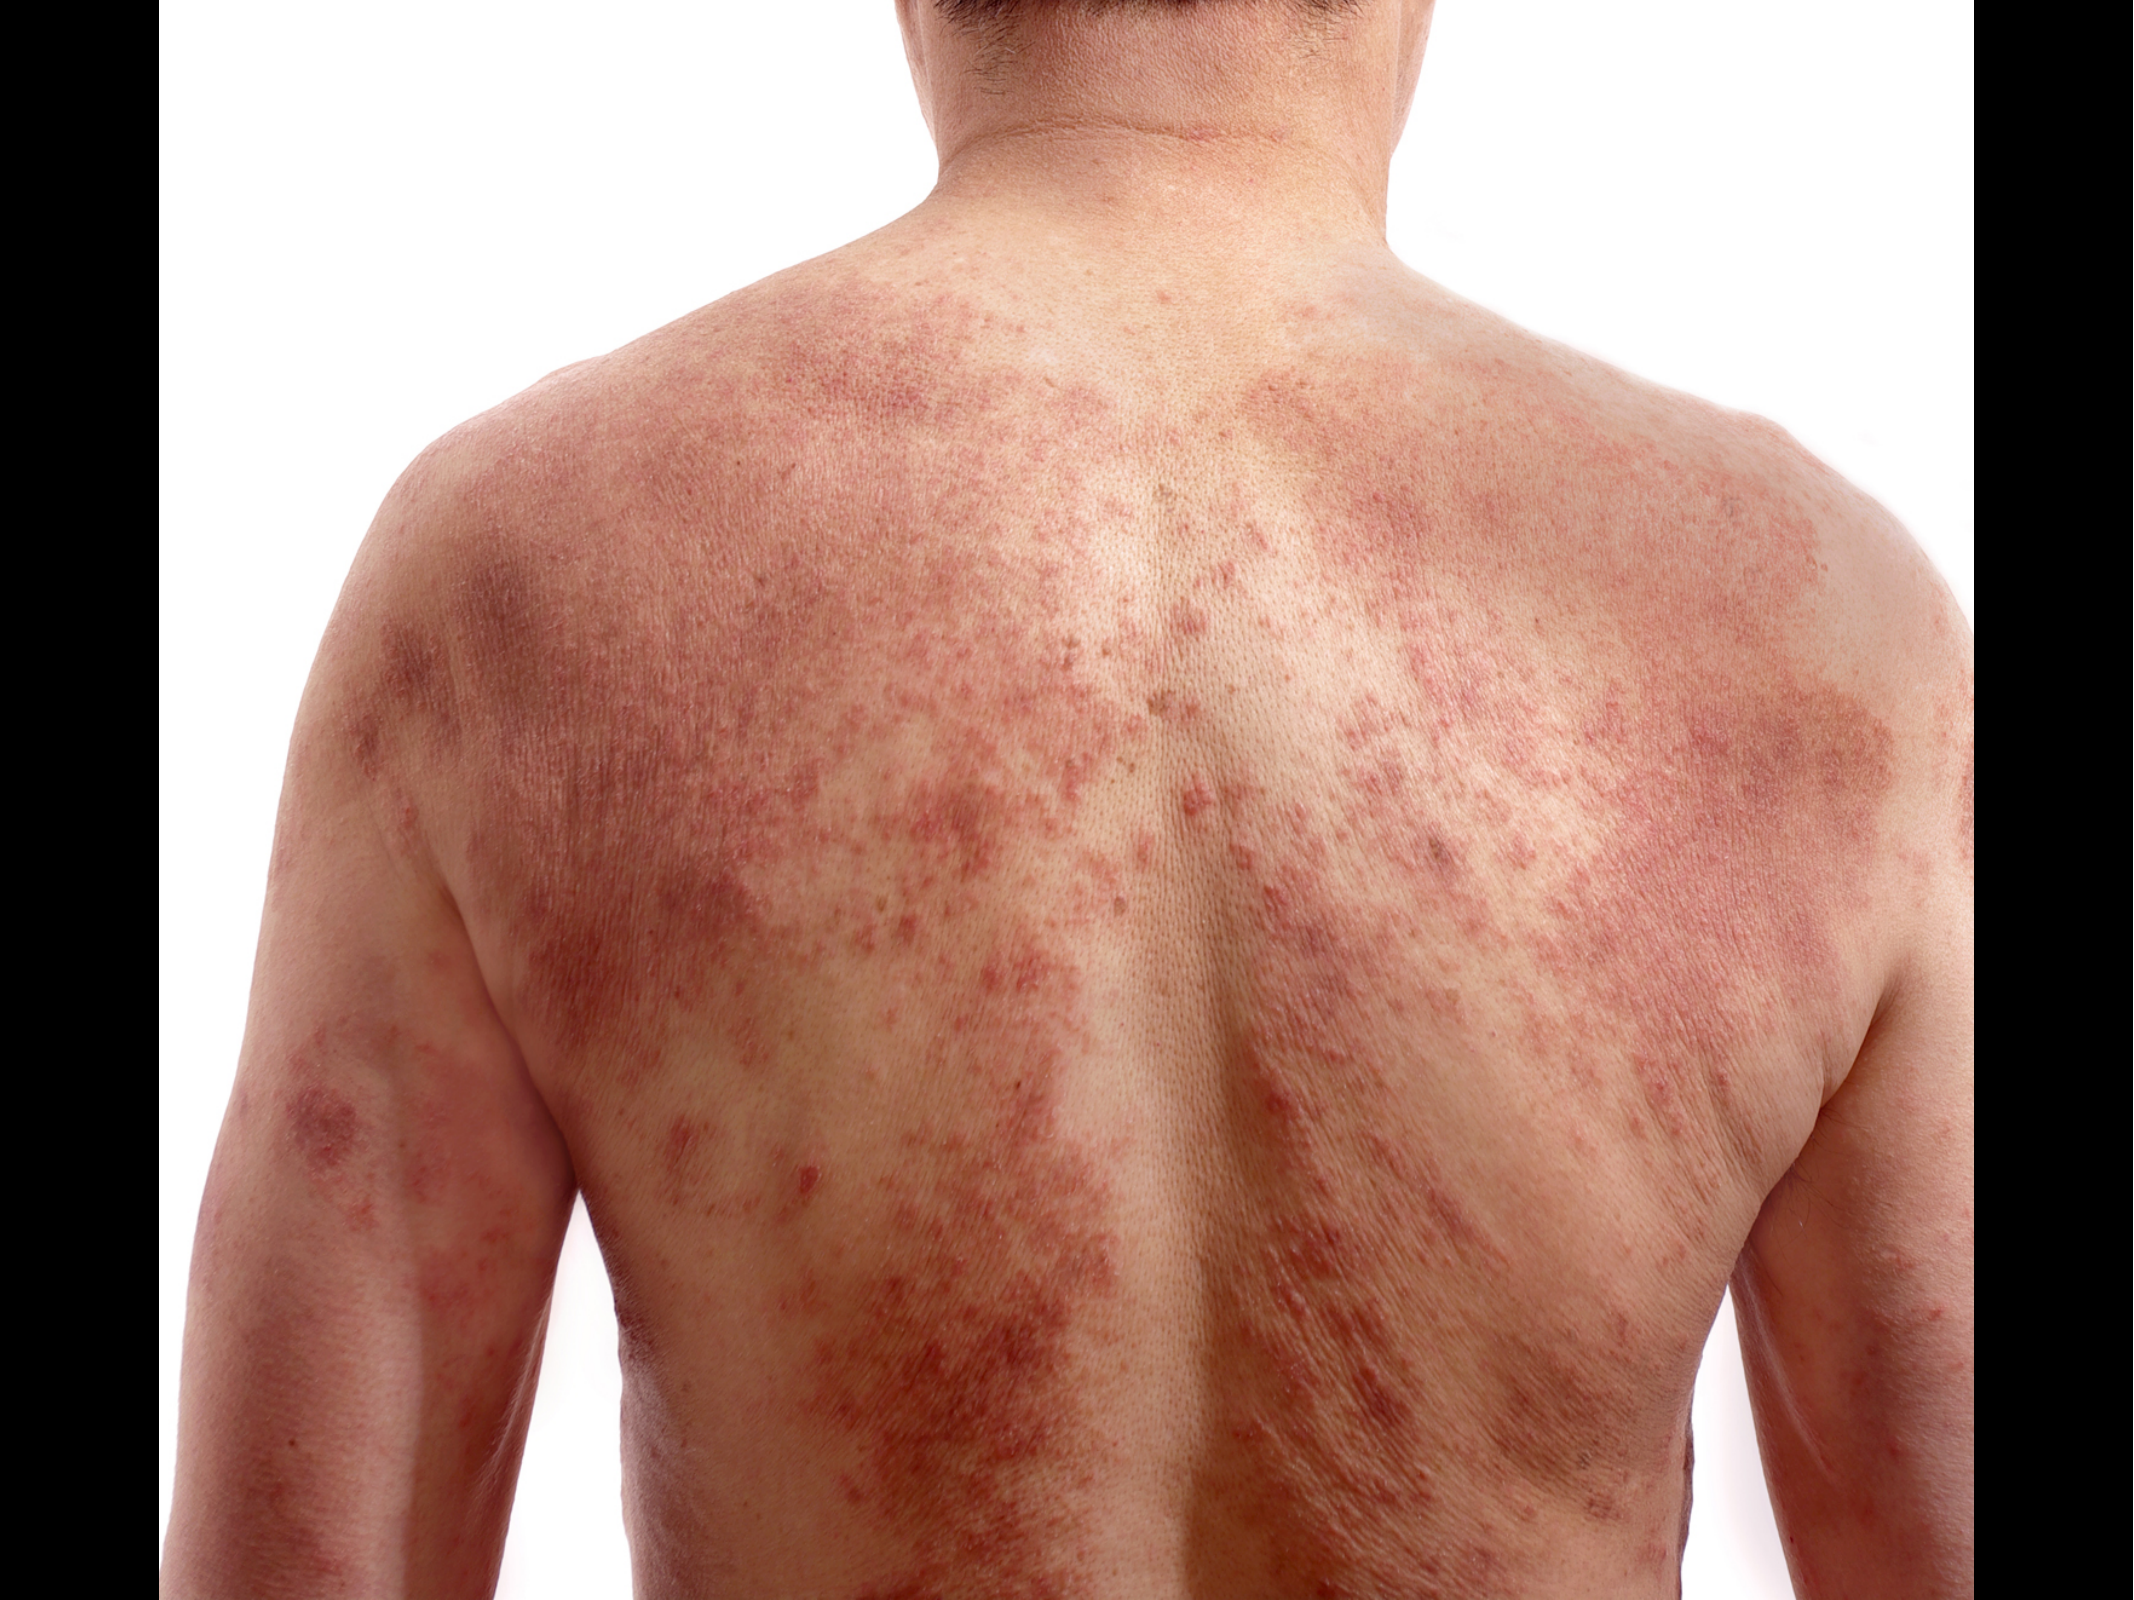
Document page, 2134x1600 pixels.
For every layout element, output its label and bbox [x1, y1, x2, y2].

picture [159, 0, 1974, 1600]
